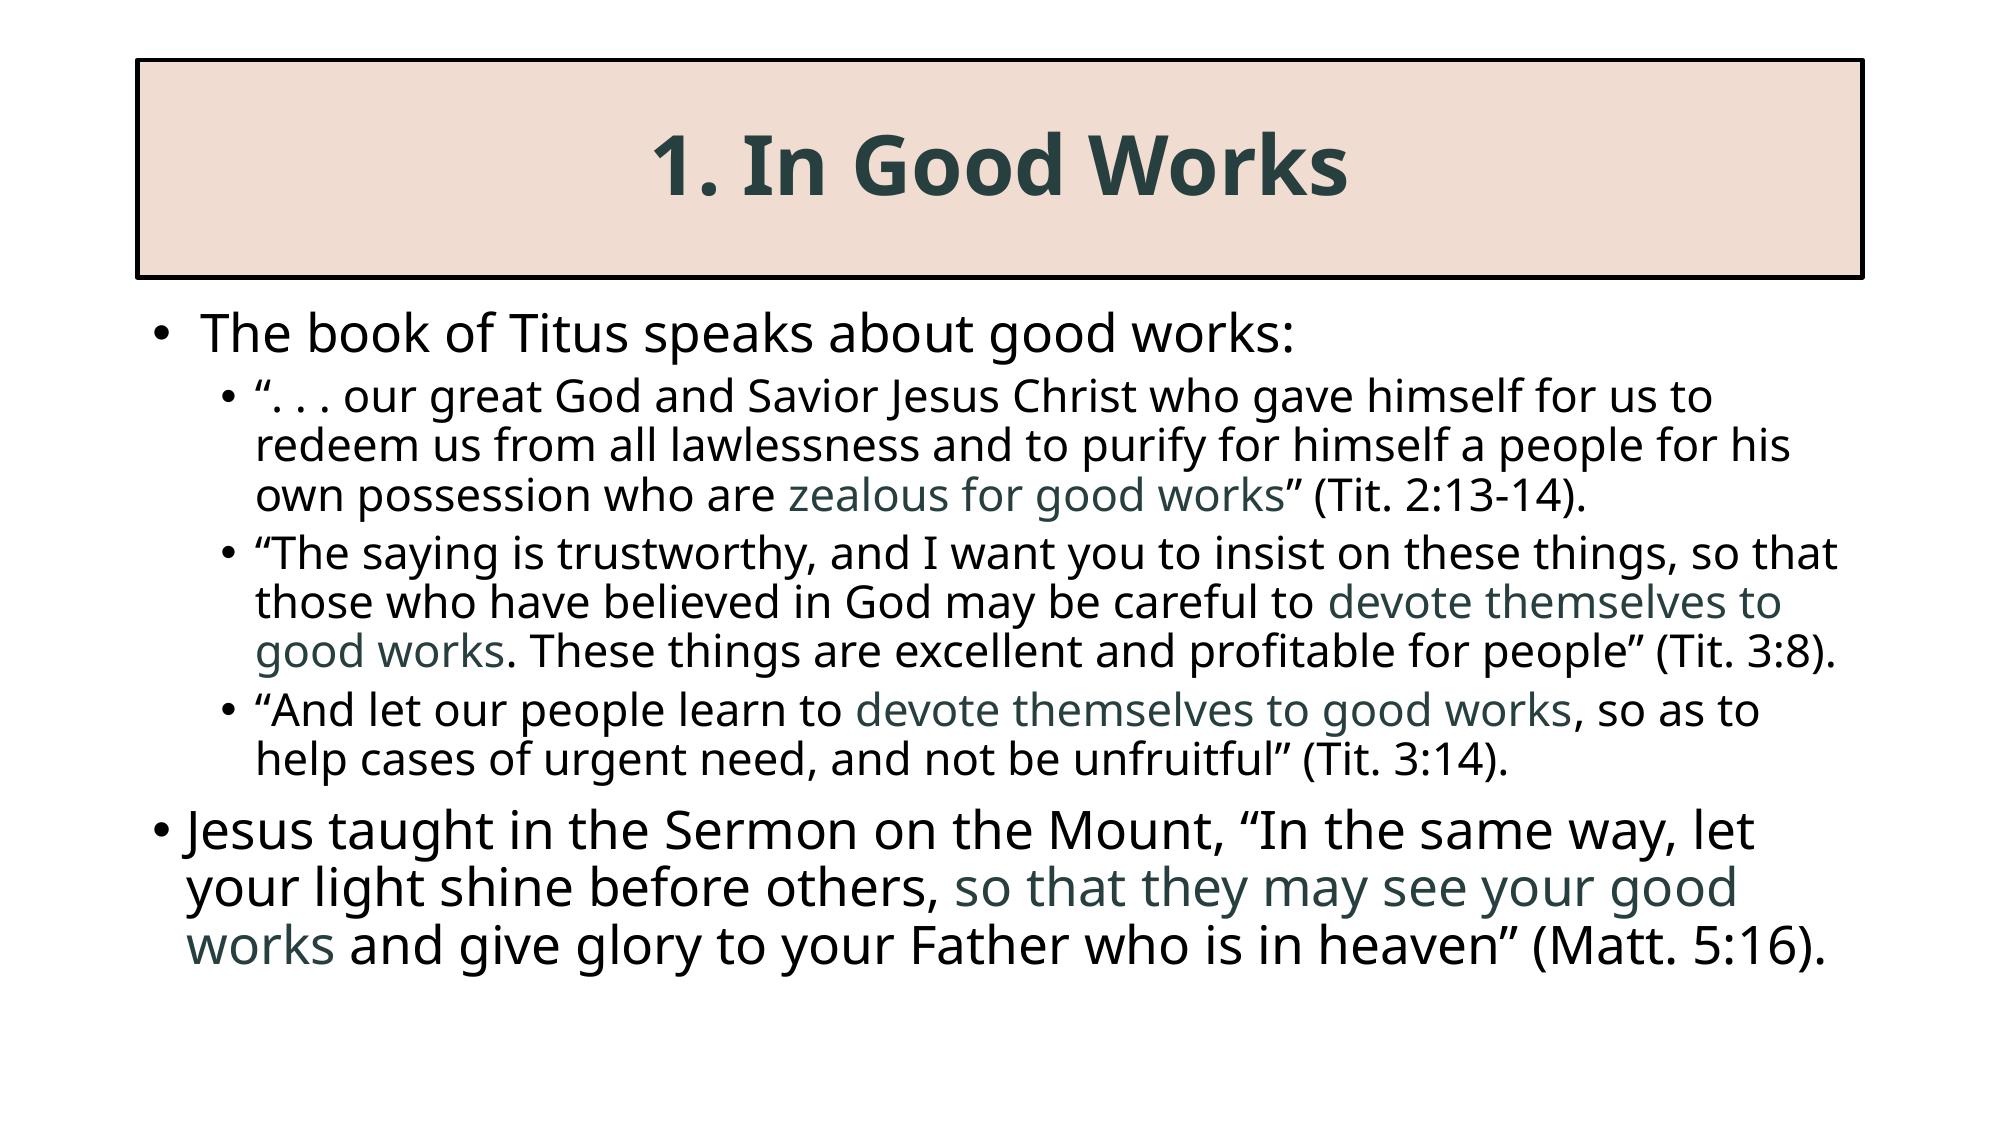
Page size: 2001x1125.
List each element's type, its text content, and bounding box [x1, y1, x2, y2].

list The book of Titus speaks about good works: “. . . our great God and Savior Jesus Christ who gave himself for us to redeem us from all lawlessness and to purify for himself a people for his own possession who are zealous for good works” (Tit. 2:13-14). “The saying is trustworthy, and I want you to insist on these things, so that those who have believed in God may be careful to devote themselves to good works. These things are excellent and profitable for people” (Tit. 3:8). “And let our people learn to devote themselves to good works, so as to help cases of urgent need, and not be unfruitful” (Tit. 3:14). Jesus taught in the Sermon on the Mount, “In the same way, let your light shine before others, so that they may see your good works and give glory to your Father who is in heaven” (Matt. 5:16). [137, 299, 1863, 1081]
title 1. In Good Works [135, 58, 1865, 280]
